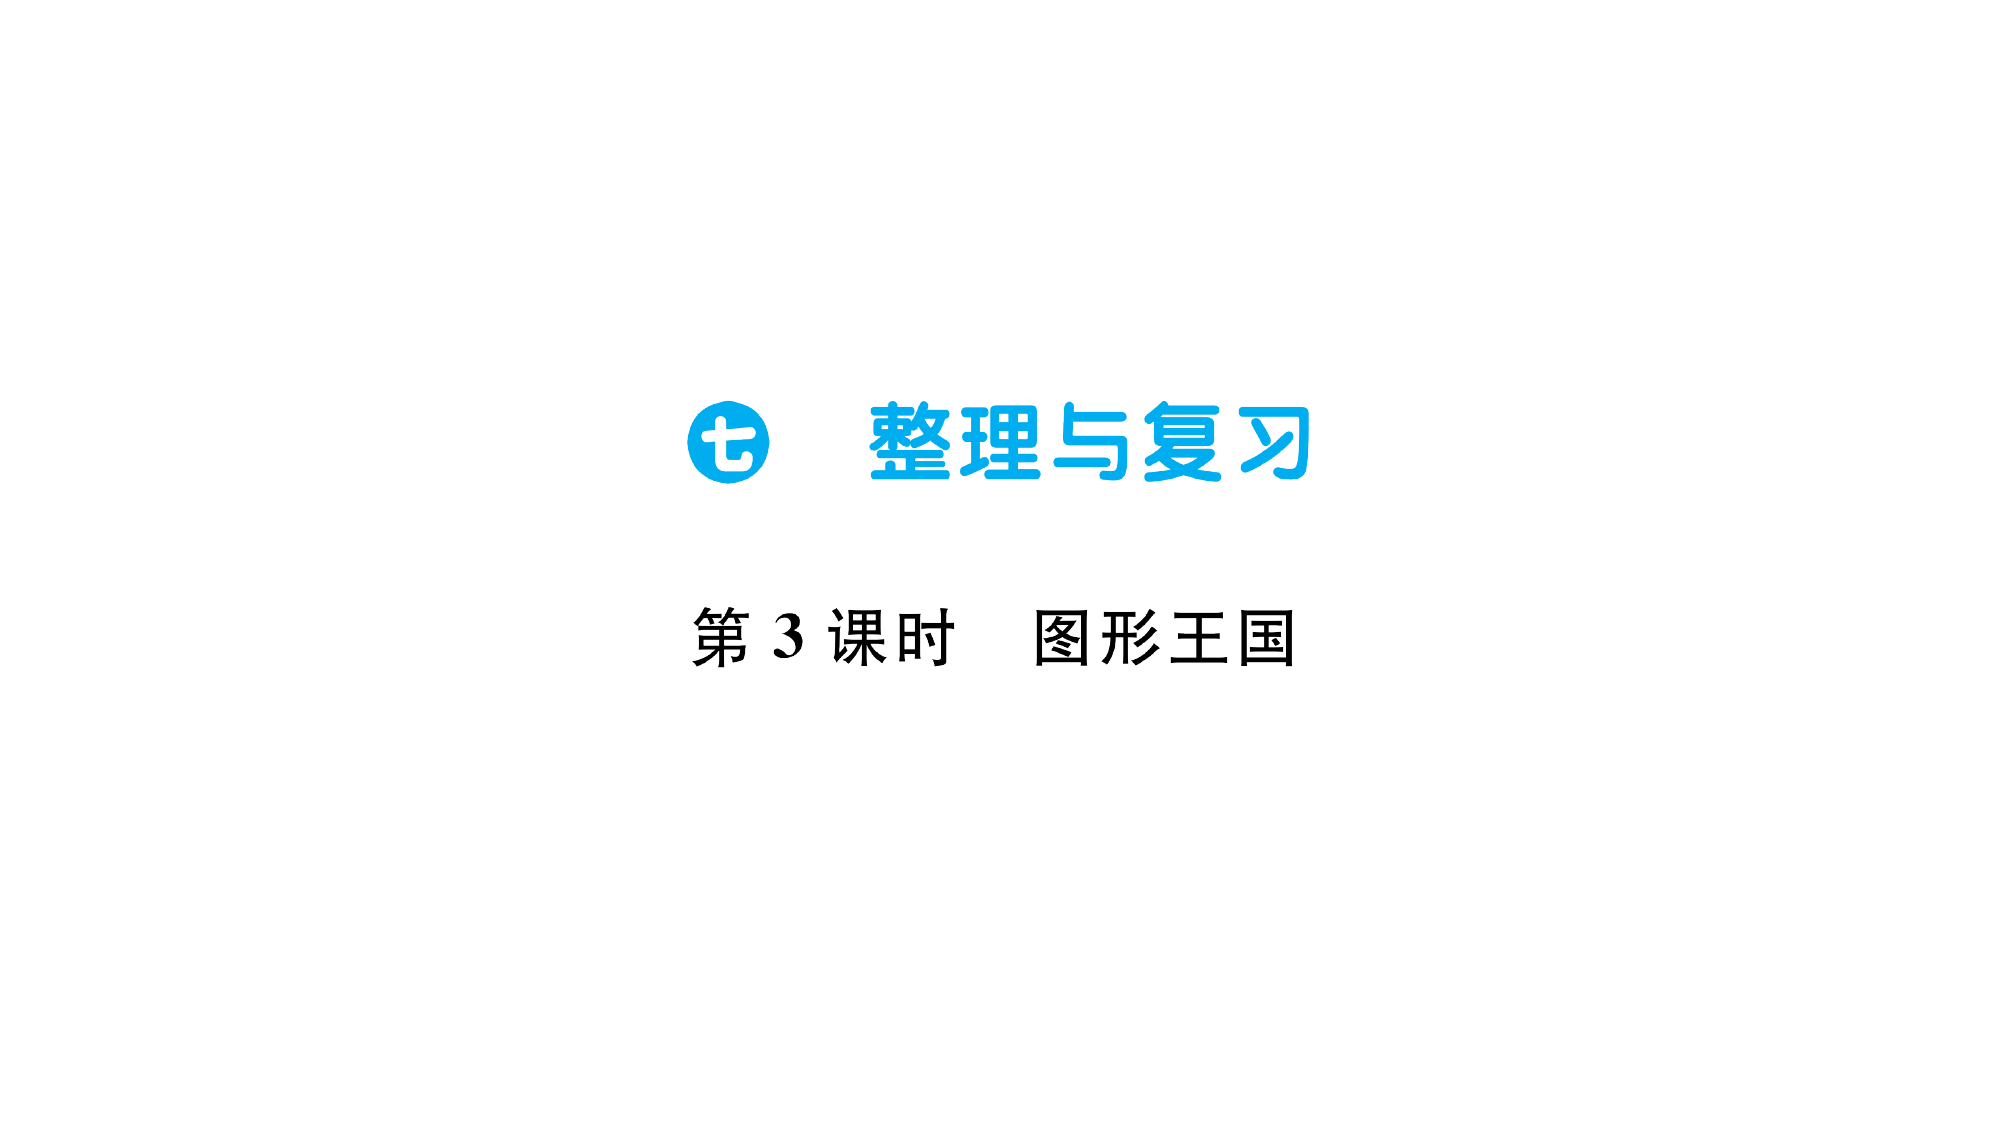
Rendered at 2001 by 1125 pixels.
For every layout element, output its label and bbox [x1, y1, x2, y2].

picture [688, 596, 1312, 696]
picture [683, 390, 1317, 492]
